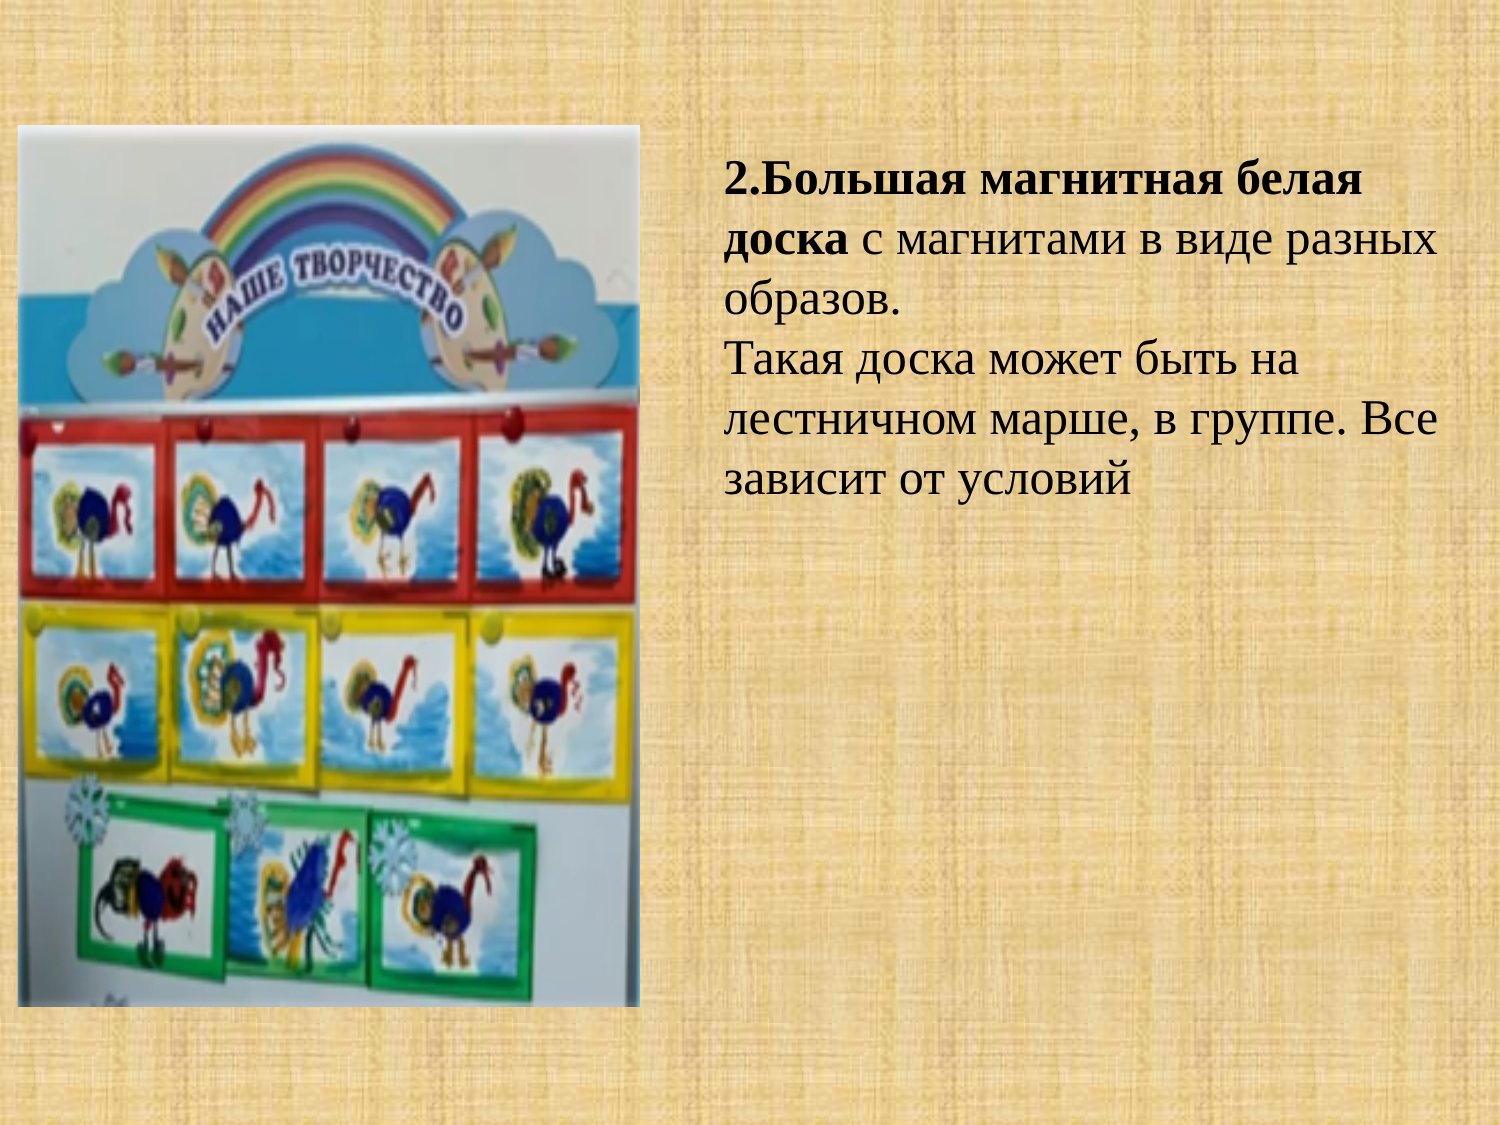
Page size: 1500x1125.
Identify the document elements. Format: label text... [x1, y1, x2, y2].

text_box 2.Большая магнитная белая доска с магнитами в виде разных образов. Такая доска может быть на лестничном марше, в группе. Все зависит от условий [708, 137, 1477, 512]
picture [0, 0, 1500, 1125]
